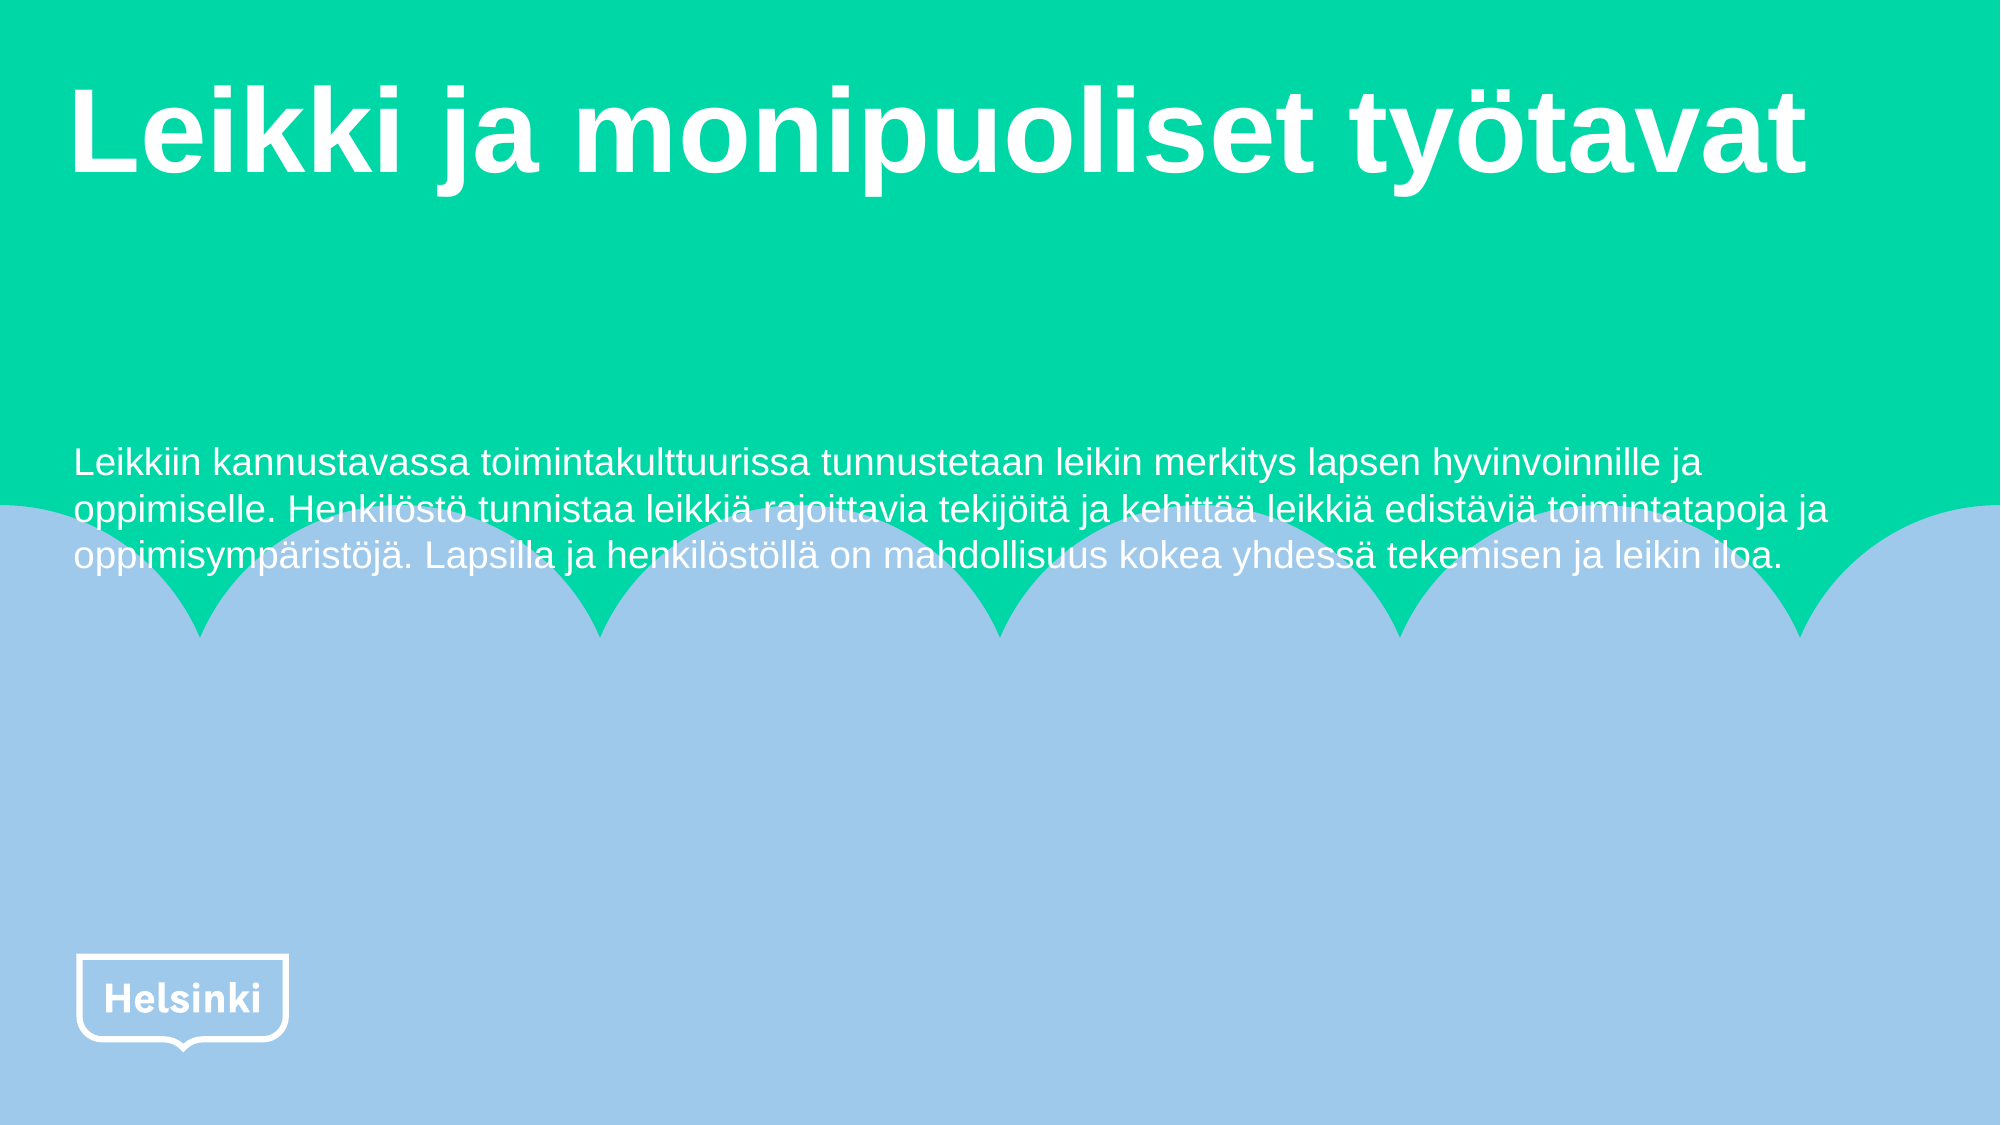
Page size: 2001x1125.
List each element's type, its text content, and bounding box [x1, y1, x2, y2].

list Leikkiin kannustavassa toimintakulttuurissa tunnustetaan leikin merkitys lapsen hyvinvoinnille ja oppimiselle. Henkilöstö tunnistaa leikkiä rajoittavia tekijöitä ja kehittää leikkiä edistäviä toimintatapoja ja oppimisympäristöjä. Lapsilla ja henkilöstöllä on mahdollisuus kokea yhdessä tekemisen ja leikin iloa. [72, 436, 1831, 598]
title Leikki ja monipuoliset työtavat [66, 74, 1830, 416]
